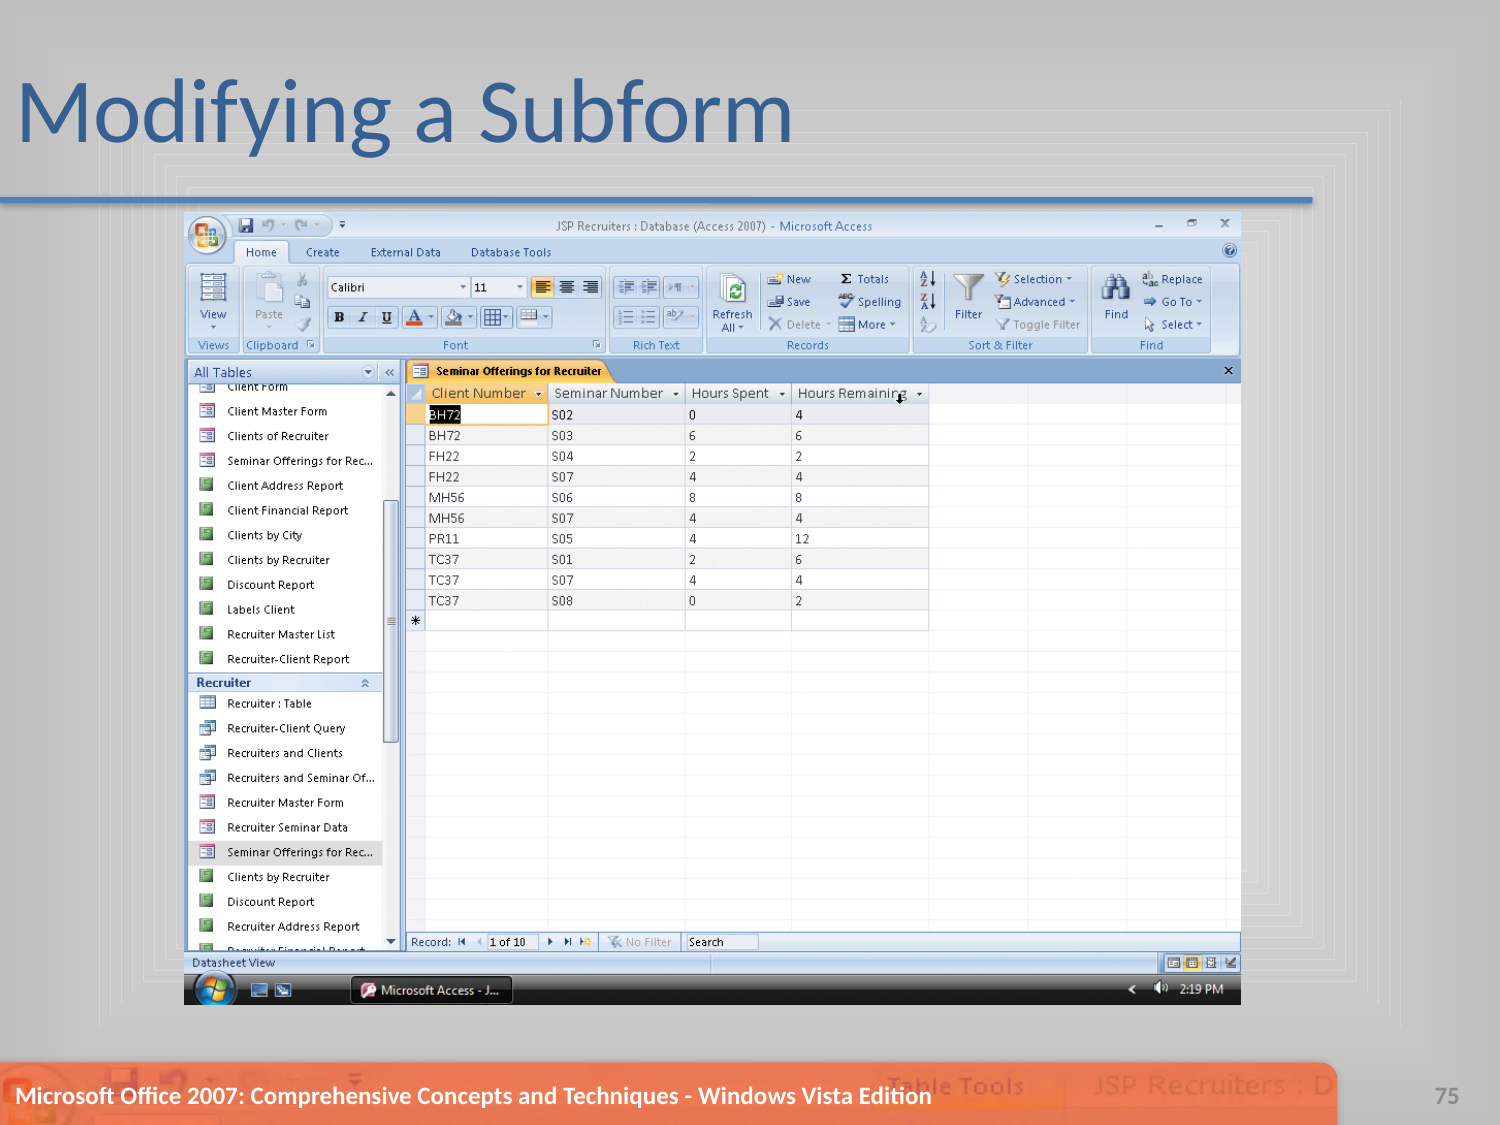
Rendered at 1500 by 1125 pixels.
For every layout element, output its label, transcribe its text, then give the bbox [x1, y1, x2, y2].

title Modifying a Subform [0, 12, 1426, 201]
footer Microsoft Office 2007: Comprehensive Concepts and Techniques - Windows Vista Edition [0, 1065, 1300, 1125]
slide_number 75 [1387, 1065, 1475, 1125]
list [183, 212, 1241, 1006]
picture [0, 1062, 1338, 1125]
